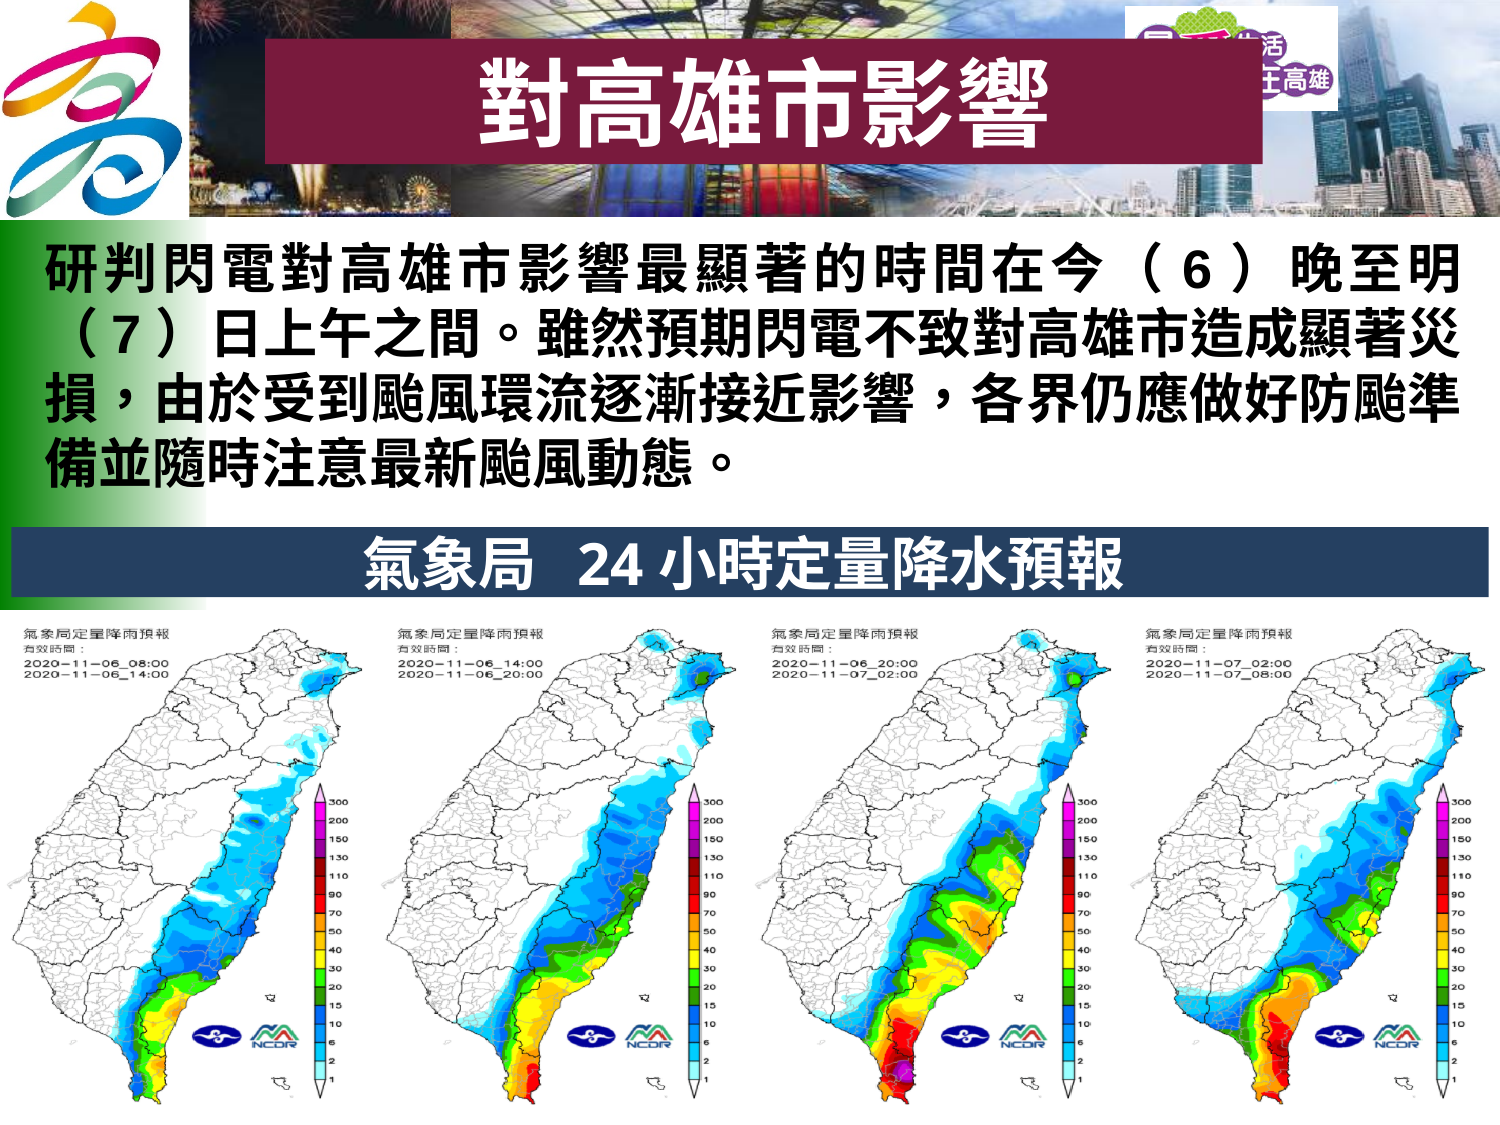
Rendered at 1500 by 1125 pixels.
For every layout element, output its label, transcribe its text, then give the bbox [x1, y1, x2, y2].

picture [0, 610, 1500, 1125]
text_box 研判閃電對高雄市影響最顯著的時間在今（6）晚至明（7）日上午之間。雖然預期閃電不致對高雄市造成顯著災損，由於受到颱風環流逐漸接近影響，各界仍應做好防颱準備並隨時注意最新颱風動態。 [38, 229, 1468, 501]
text_box 氣象局 24小時定量降水預報 [11, 527, 1489, 598]
picture [0, 0, 1500, 221]
text_box 對高雄市影響 [265, 38, 1263, 165]
